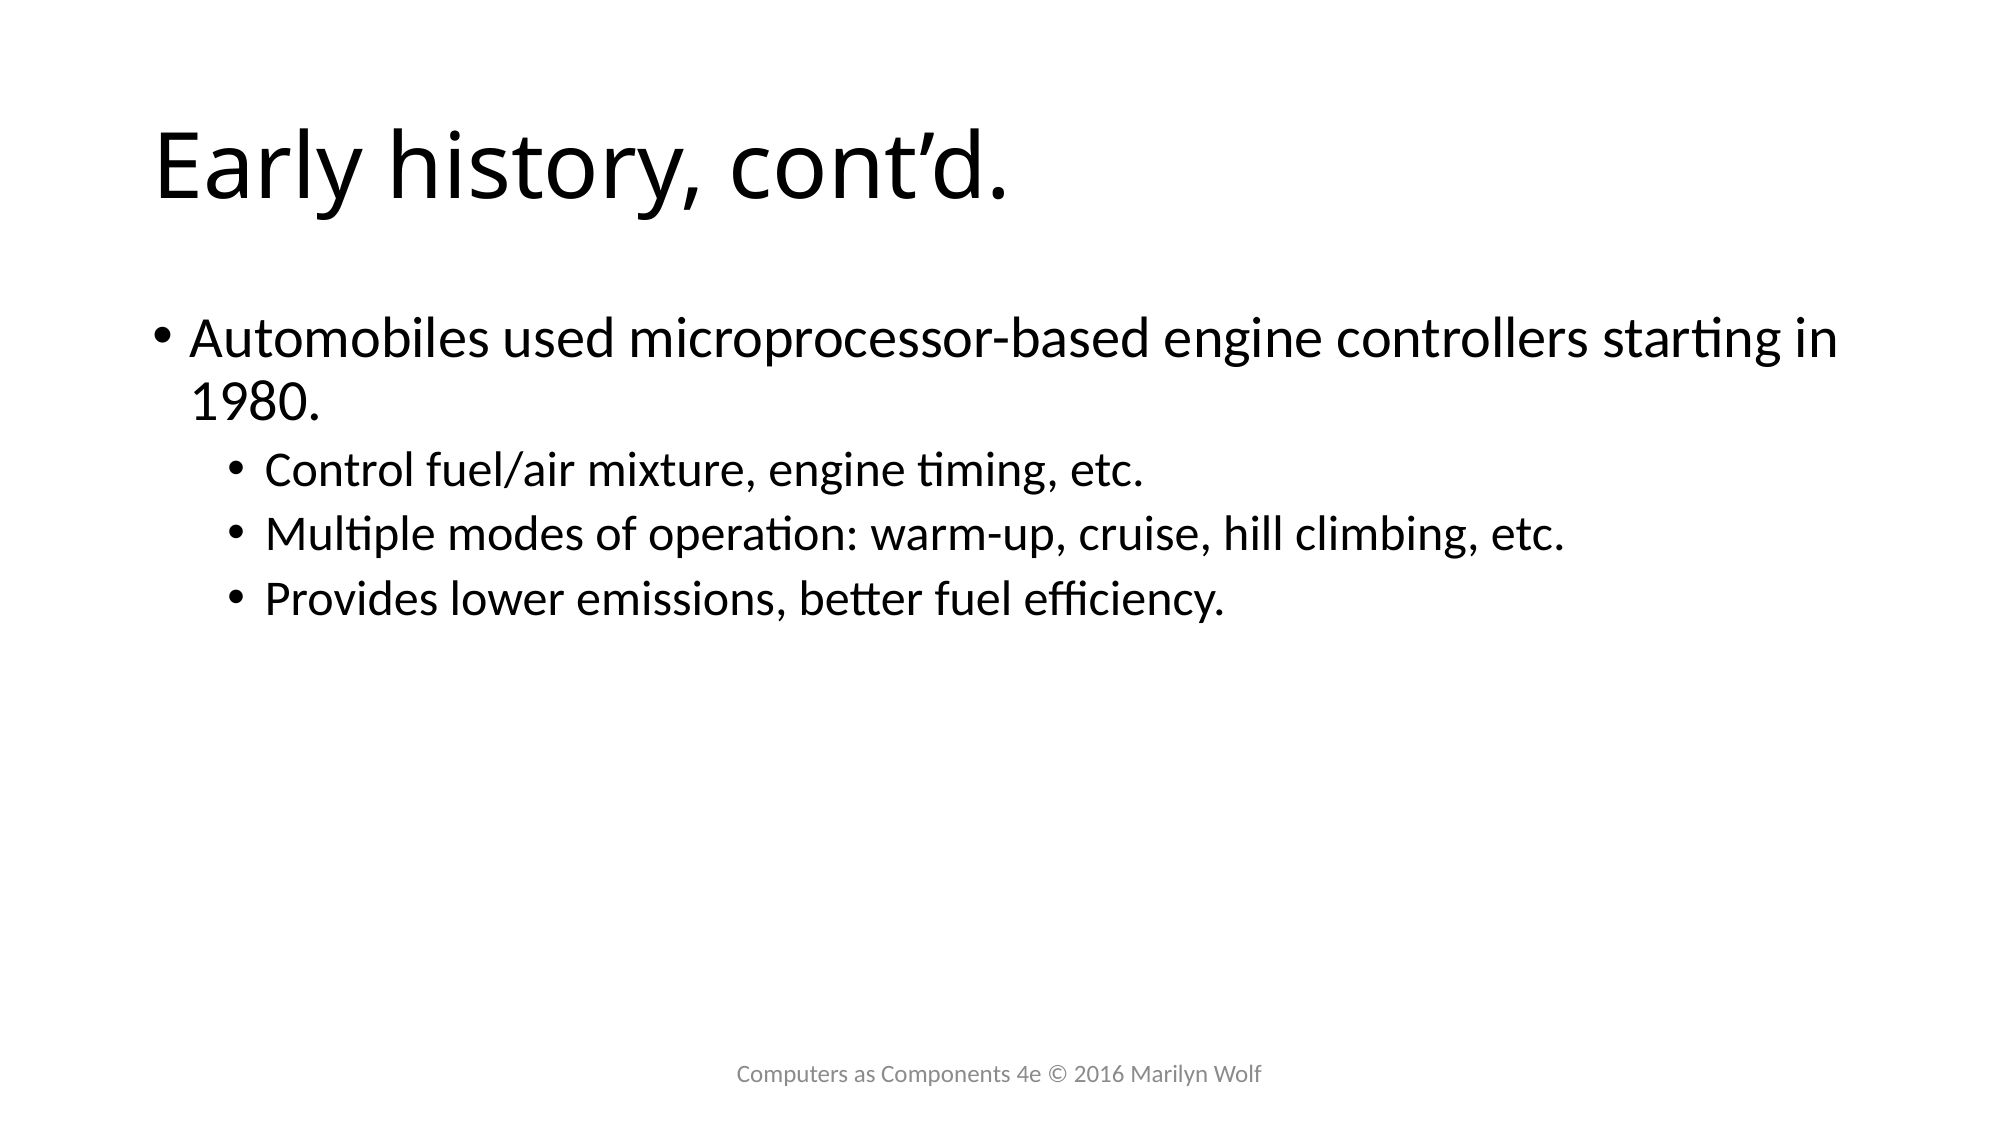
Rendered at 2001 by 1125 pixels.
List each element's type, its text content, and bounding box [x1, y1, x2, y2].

list Automobiles used microprocessor-based engine controllers starting in 1980. Control fuel/air mixture, engine timing, etc. Multiple modes of operation: warm-up, cruise, hill climbing, etc. Provides lower emissions, better fuel efficiency. [137, 299, 1863, 1014]
title Early history, cont’d. [137, 59, 1863, 278]
footer Computers as Components 4e © 2016 Marilyn Wolf [662, 1042, 1338, 1103]
